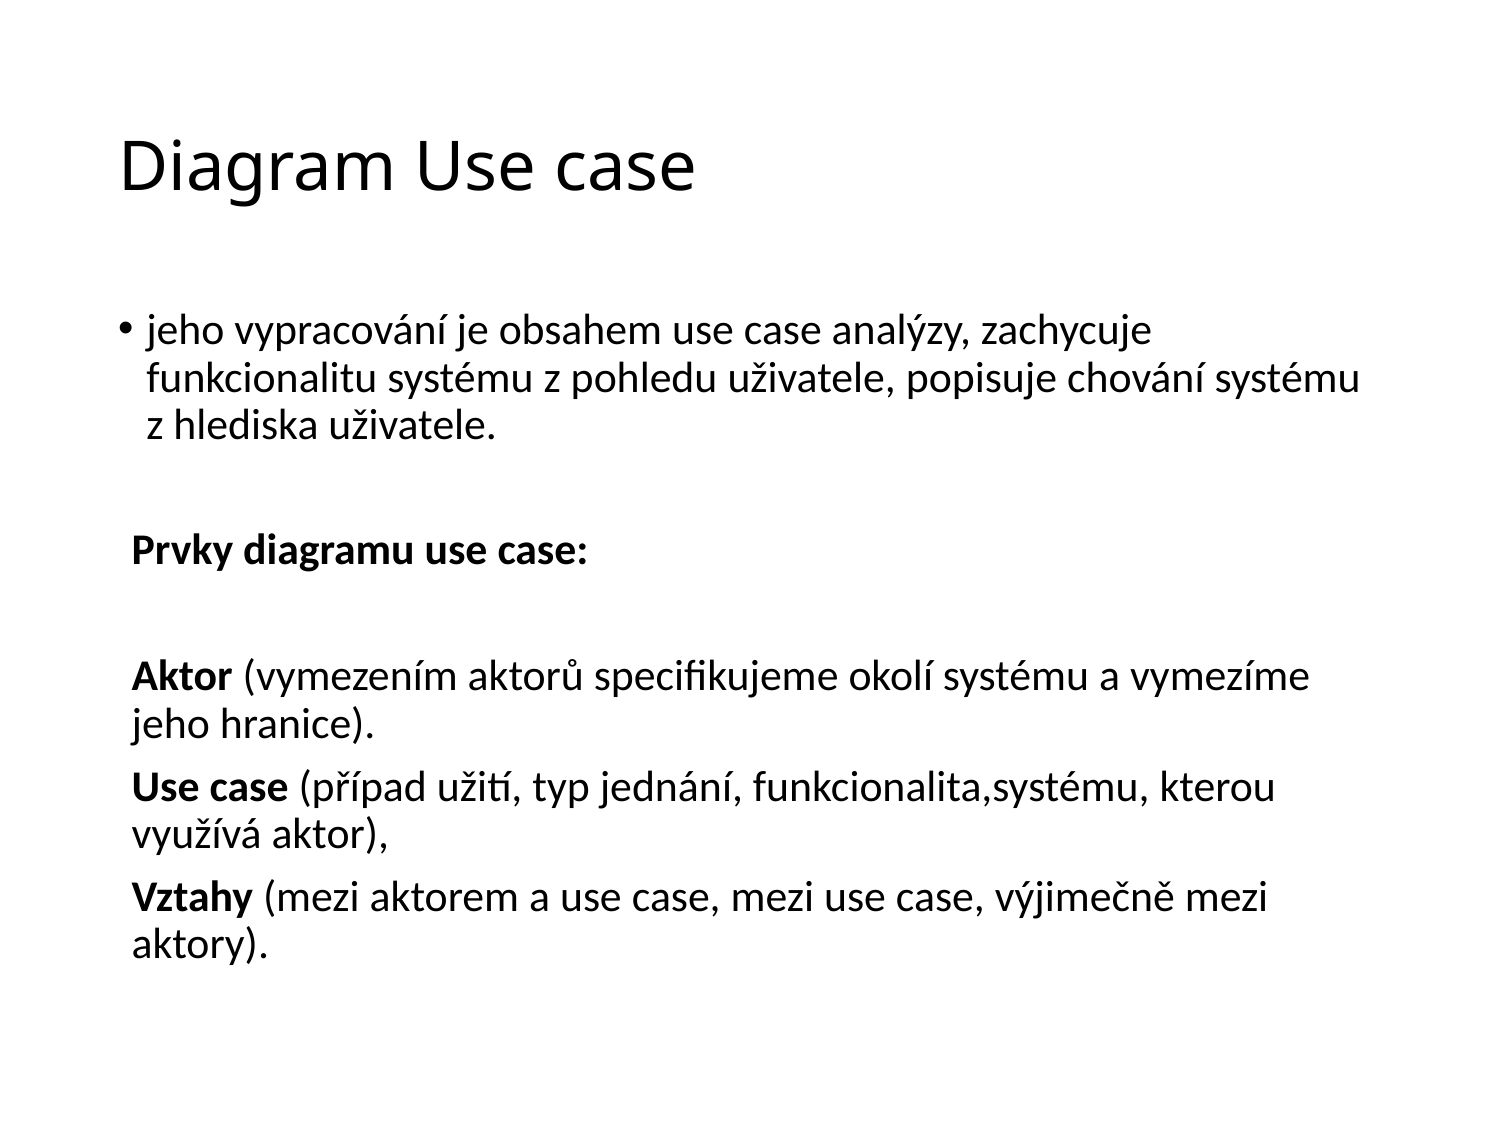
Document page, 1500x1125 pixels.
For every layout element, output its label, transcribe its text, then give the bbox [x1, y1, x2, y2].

list jeho vypracování je obsahem use case analýzy, zachycuje funkcionalitu systému z pohledu uživatele, popisuje chování systému z hlediska uživatele. Prvky diagramu use case: Aktor (vymezením aktorů specifikujeme okolí systému a vymezíme jeho hranice). Use case (případ užití, typ jednání, funkcionalita,systému, kterou využívá aktor), Vztahy (mezi aktorem a use case, mezi use case, výjimečně mezi aktory). [103, 299, 1397, 1014]
title Diagram Use case [103, 59, 1397, 278]
